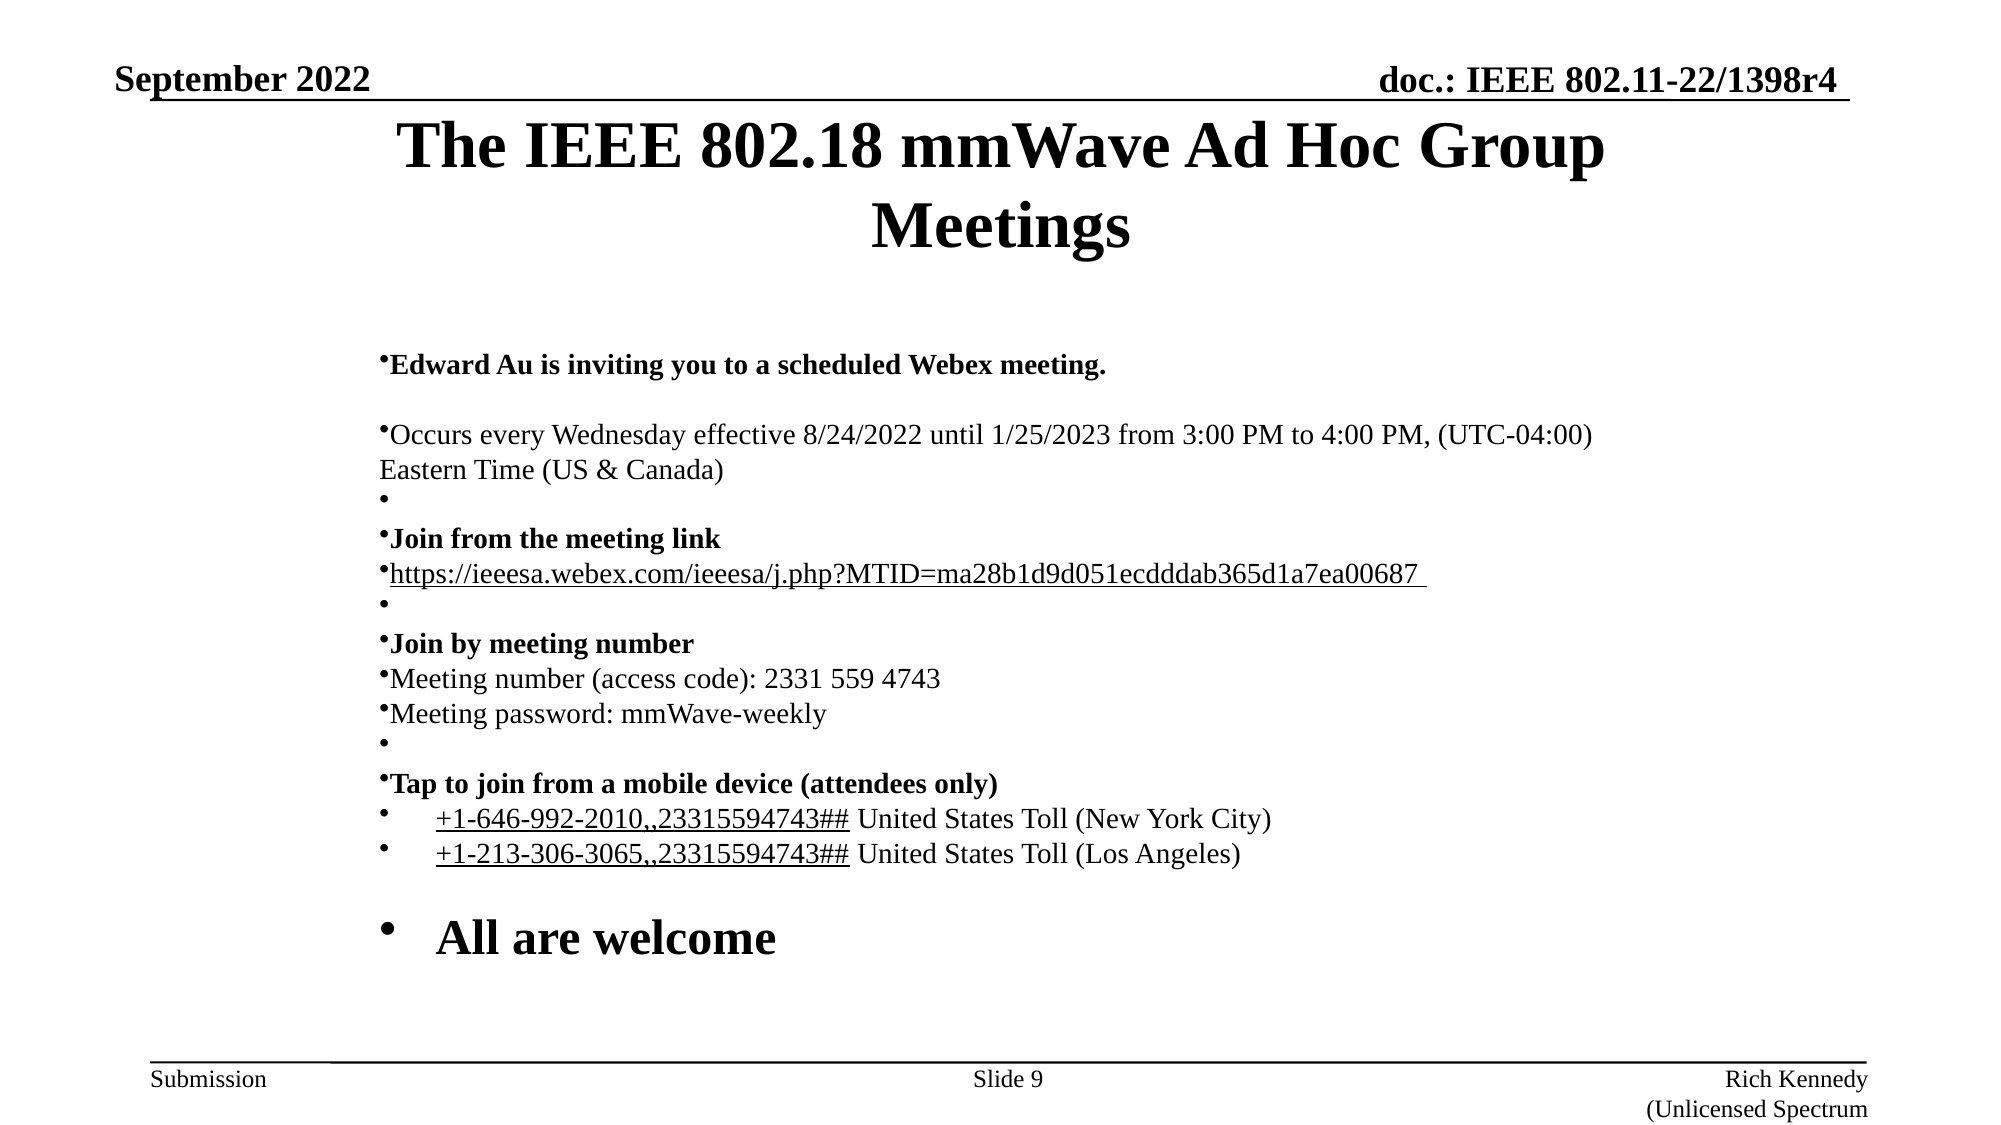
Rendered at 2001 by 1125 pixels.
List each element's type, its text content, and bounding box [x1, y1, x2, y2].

title The IEEE 802.18 mmWave Ad Hoc Group Meetings [364, 99, 1640, 263]
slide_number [114, 54, 423, 100]
slide_number Slide 9 [972, 1061, 1045, 1093]
list Edward Au is inviting you to a scheduled Webex meeting. Occurs every Wednesday effective 8/24/2022 until 1/25/2023 from 3:00 PM to 4:00 PM, (UTC-04:00) Eastern Time (US & Canada) Join from the meeting link https://ieeesa.webex.com/ieeesa/j.php?MTID=ma28b1d9d051ecdddab365d1a7ea00687 Join by meeting number Meeting number (access code): 2331 559 4743 Meeting password: mmWave-weekly Tap to join from a mobile device (attendees only) +1-646-992-2010,,23315594743## United States Toll (New York City) +1-213-306-3065,,23315594743## United States Toll (Los Angeles) All are welcome [364, 337, 1654, 975]
footer Rich Kennedy (Unlicensed Spectrum Advocates) [1621, 1061, 1870, 1093]
